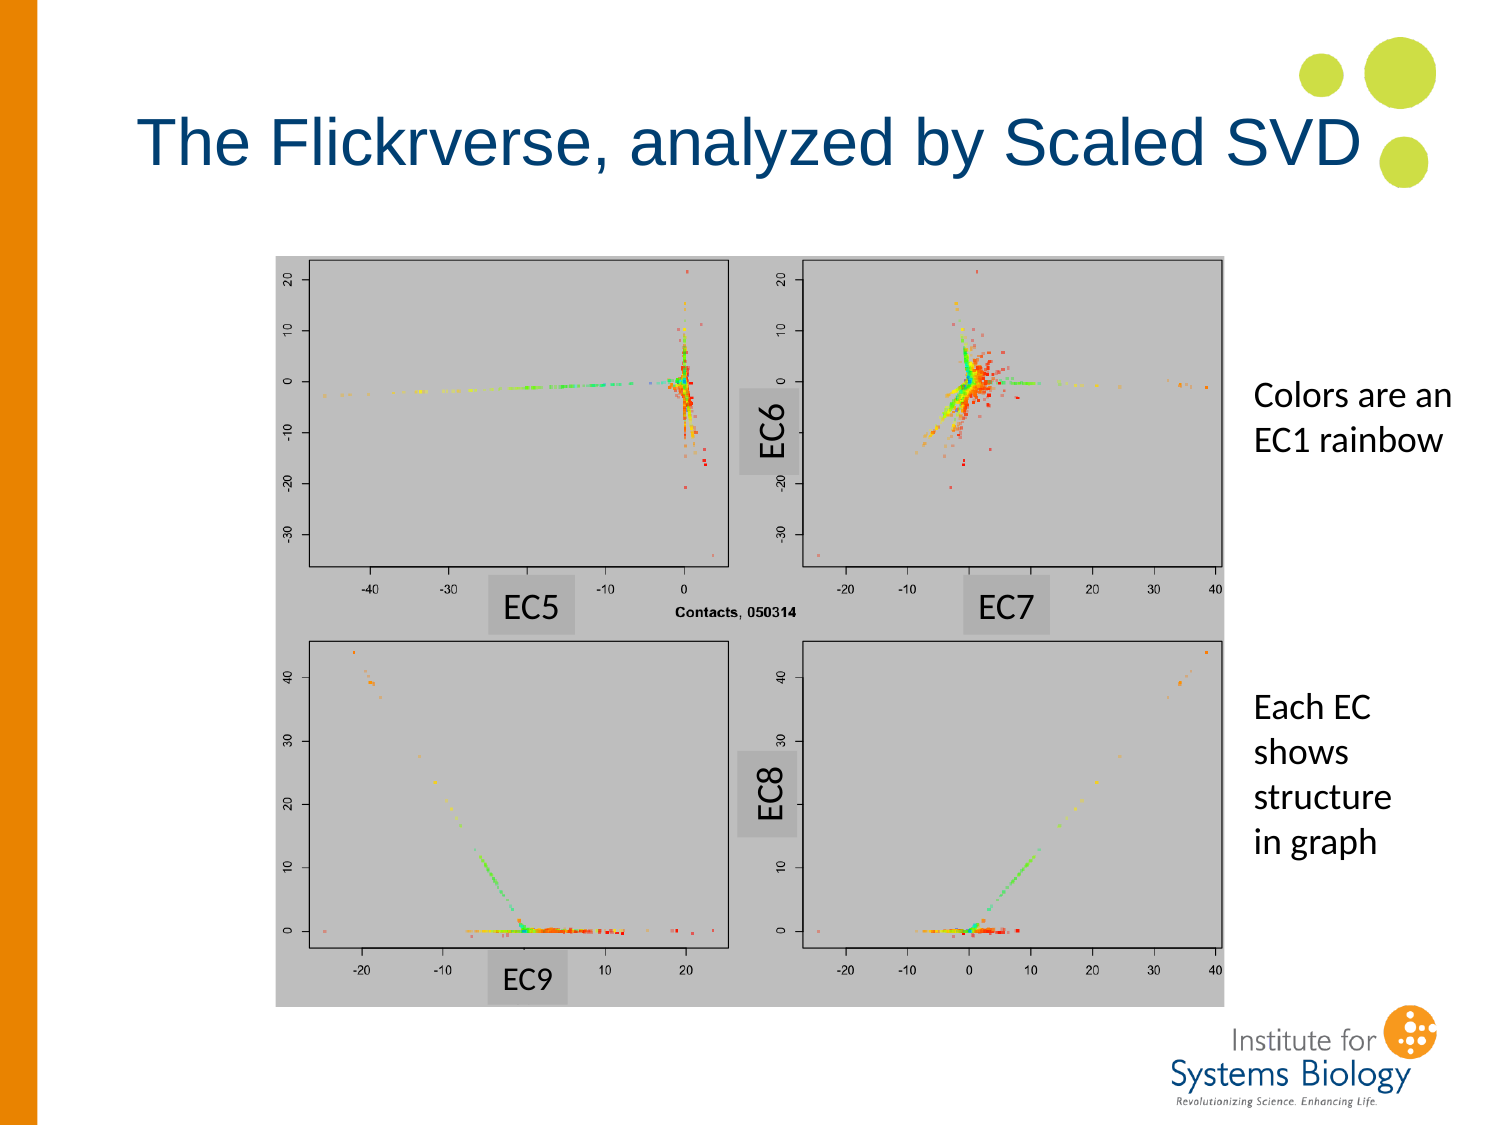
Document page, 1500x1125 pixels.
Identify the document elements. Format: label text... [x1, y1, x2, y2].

picture [1299, 37, 1436, 188]
picture [275, 255, 1452, 1113]
text_box The Flickrverse, analyzed by Scaled SVD [74, 45, 1425, 233]
text_box Colors are an EC1 rainbow [1239, 362, 1469, 468]
text_box Each EC shows structure in graph [1238, 674, 1408, 870]
